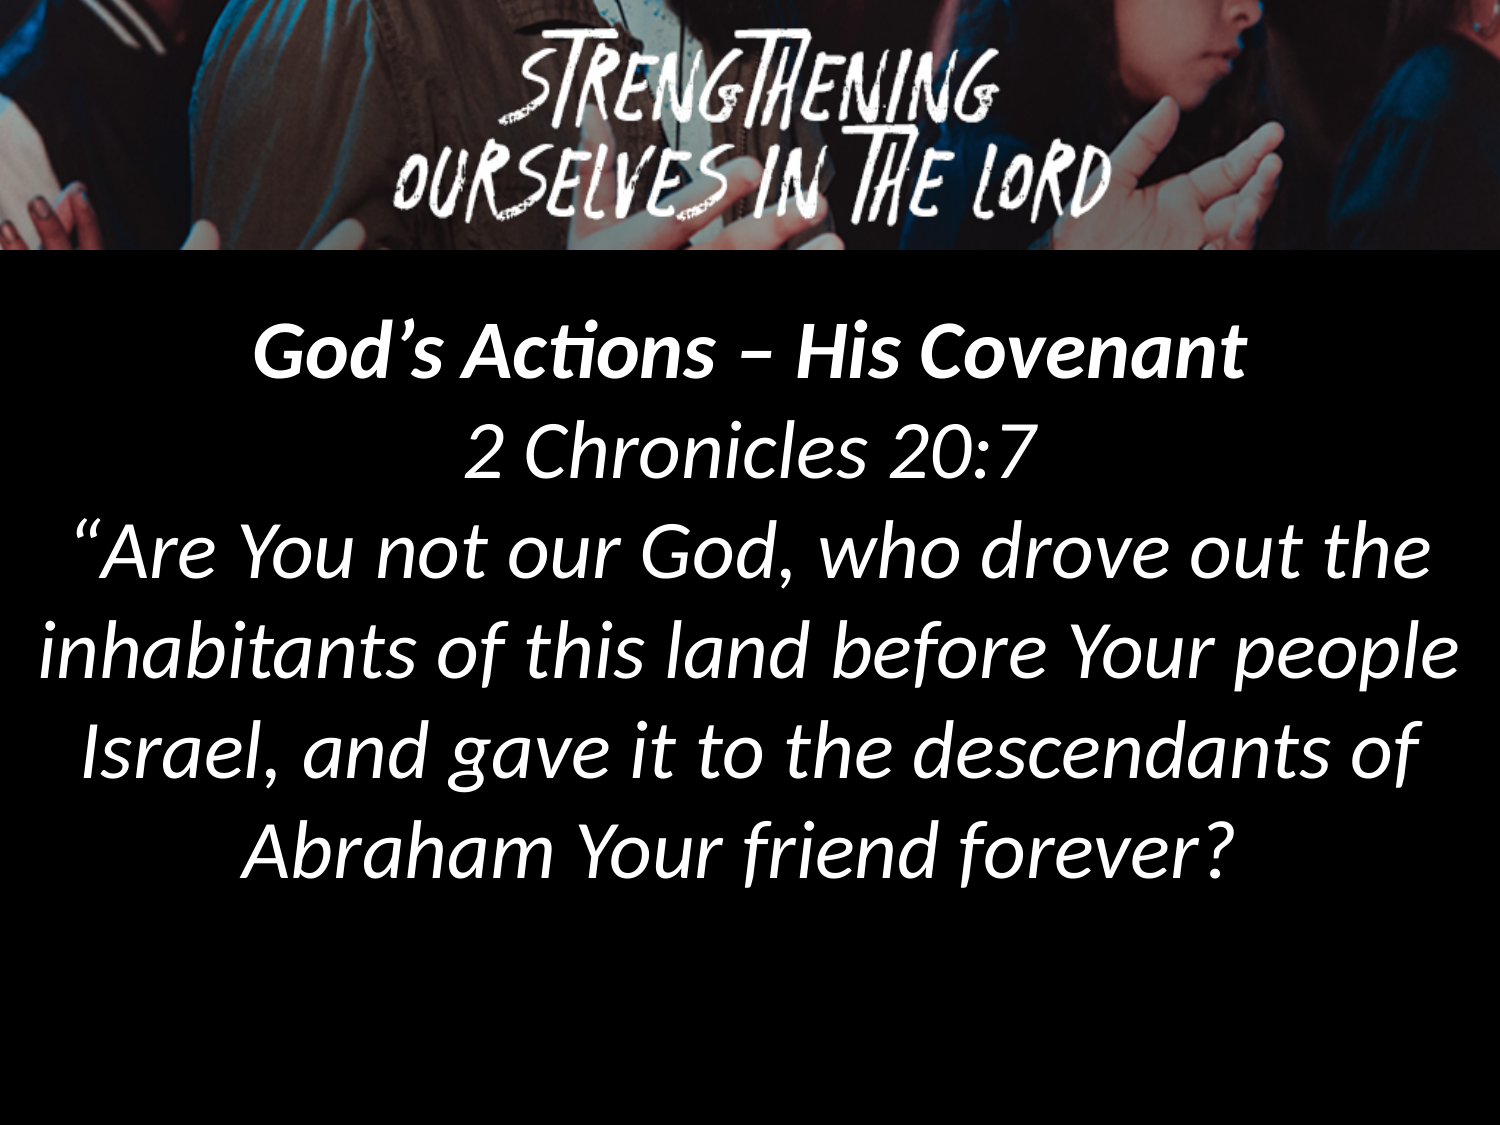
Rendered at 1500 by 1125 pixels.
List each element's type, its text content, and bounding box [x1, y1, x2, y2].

picture [0, 0, 1500, 251]
text_box God’s Actions – His Covenant 2 Chronicles 20:7 “Are You not our God, who drove out the inhabitants of this land before Your people Israel, and gave it to the descendants of Abraham Your friend forever? [0, 287, 1500, 903]
